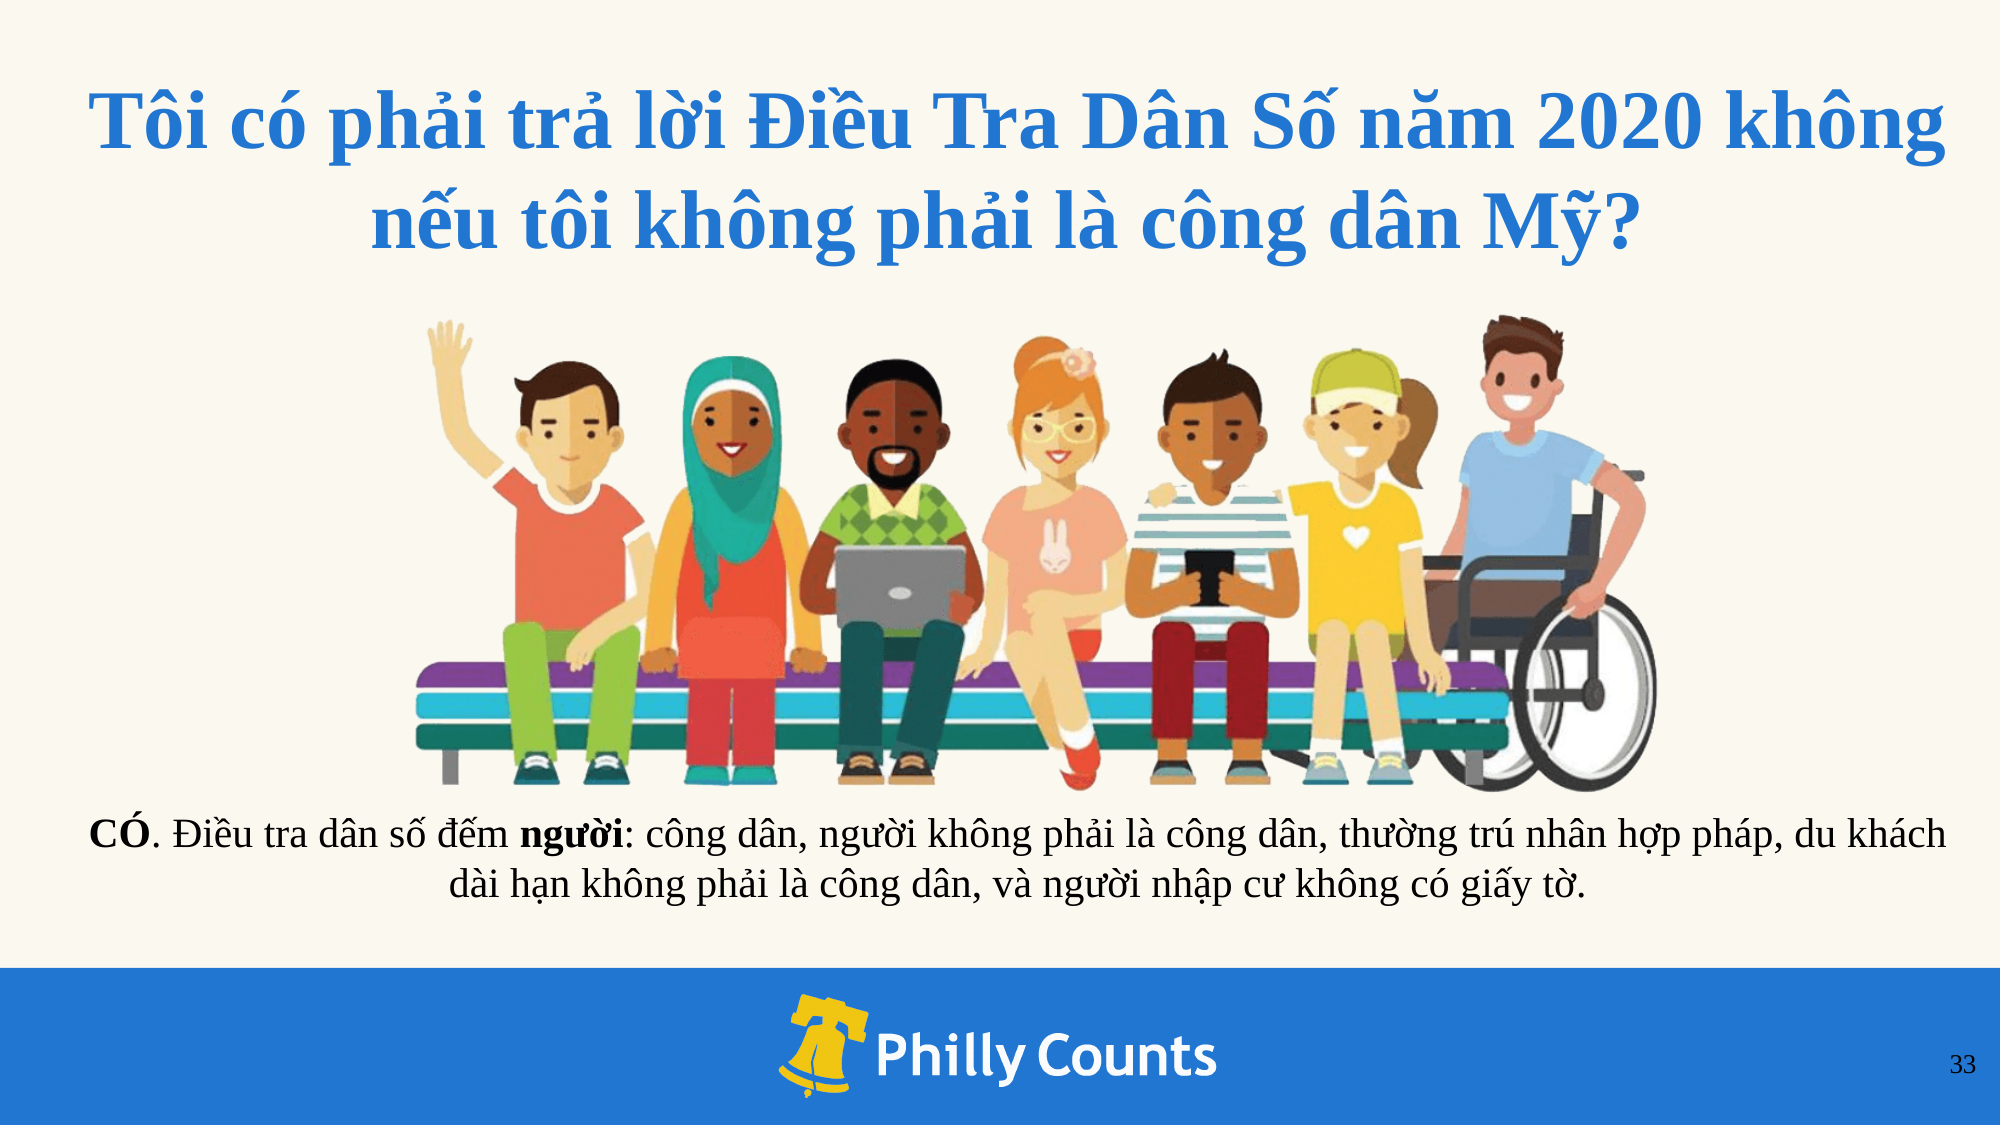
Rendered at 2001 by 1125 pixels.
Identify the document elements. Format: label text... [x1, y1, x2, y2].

picture [338, 300, 1698, 803]
text_box CÓ. Điều tra dân số đếm người: công dân, người không phải là công dân, thường trú nhân hợp pháp, du khách dài hạn không phải là công dân, và người nhập cư không có giấy tờ. [52, 798, 1984, 913]
slide_number ‹#› [1871, 1038, 1992, 1125]
text_box Tôi có phải trả lời Điều Tra Dân Số năm 2020 không nếu tôi không phải là công dân Mỹ? [52, 58, 1984, 274]
picture [776, 994, 1224, 1098]
